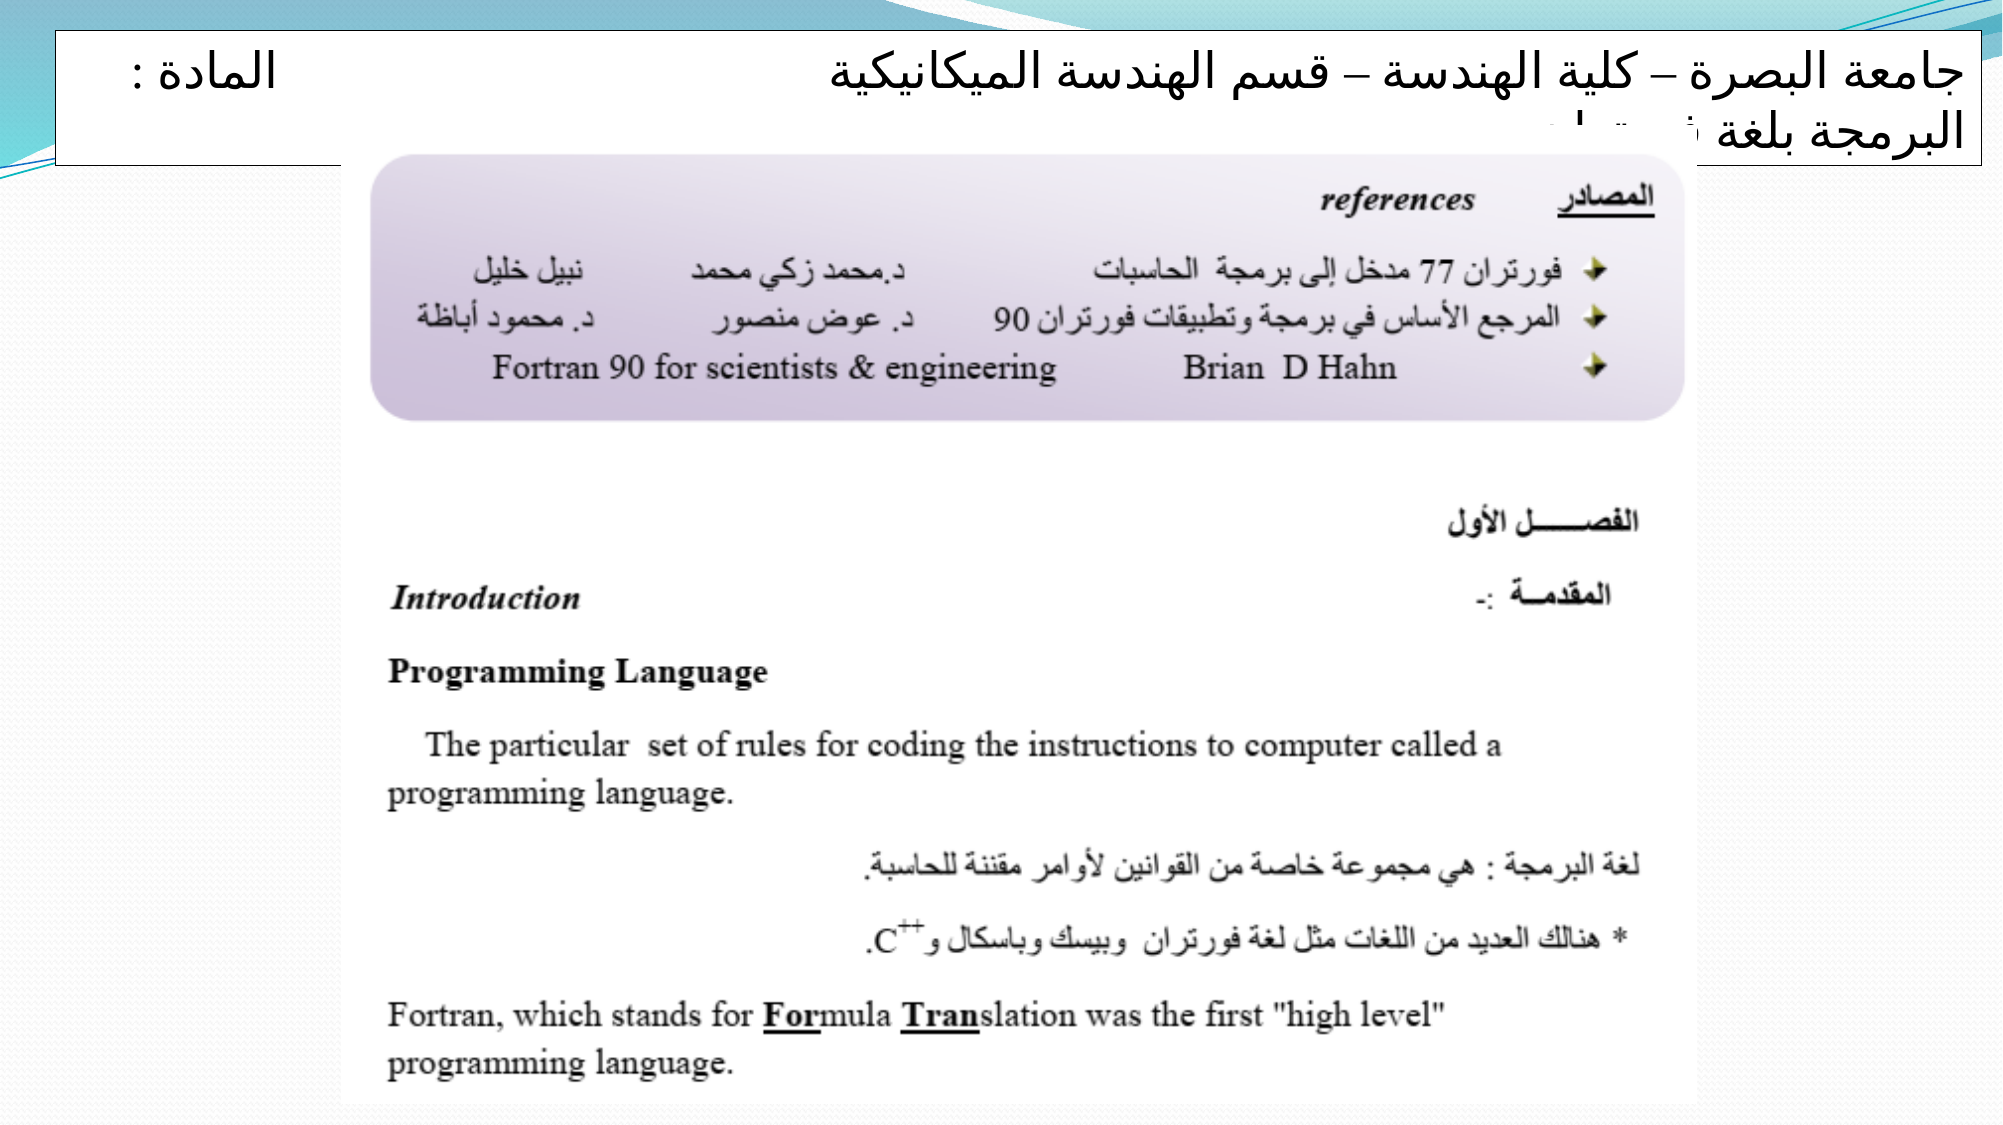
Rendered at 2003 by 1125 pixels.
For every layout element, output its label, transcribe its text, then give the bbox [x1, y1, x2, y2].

picture [340, 125, 1697, 1104]
text_box جامعة البصرة – كلية الهندسة – قسم الهندسة الميكانيكية المادة : البرمجة بلغة فورتران [55, 30, 1982, 166]
